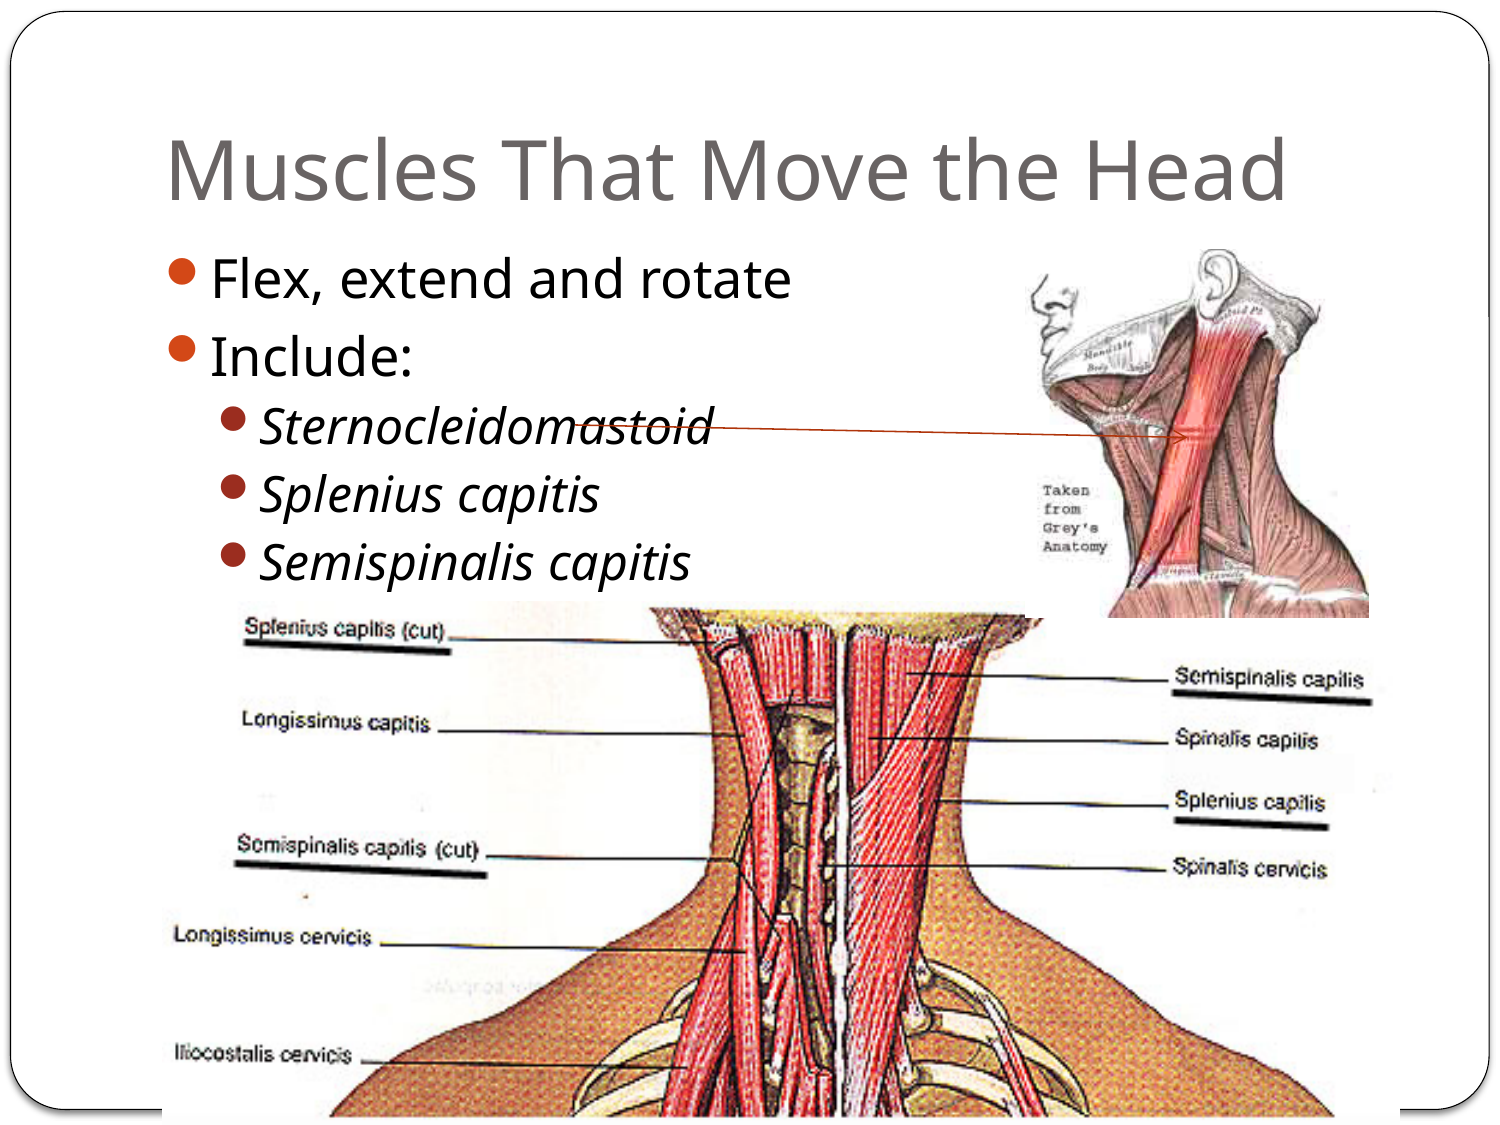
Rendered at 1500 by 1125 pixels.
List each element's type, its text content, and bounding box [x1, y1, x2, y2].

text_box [574, 424, 1188, 438]
title Muscles That Move the Head [150, 45, 1425, 233]
picture [162, 249, 1401, 1125]
list Flex, extend and rotate Include: Sternocleidomastoid Splenius capitis Semispinalis capitis [150, 237, 1425, 988]
